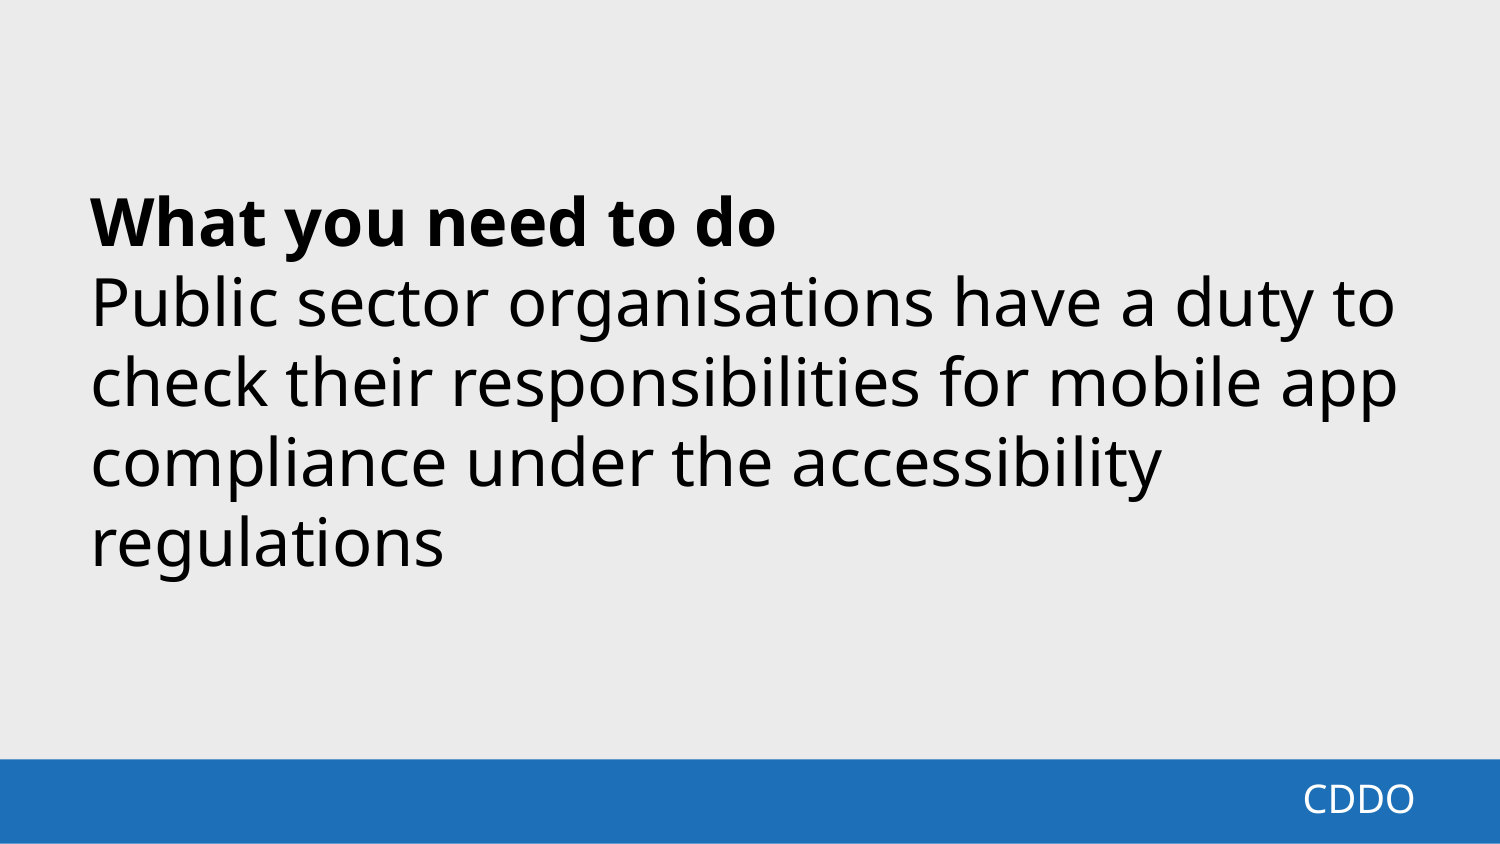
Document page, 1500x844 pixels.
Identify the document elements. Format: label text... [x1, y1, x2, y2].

text_box What you need to do Public sector organisations have a duty to check their responsibilities for mobile app compliance under the accessibility regulations [87, 0, 1416, 760]
